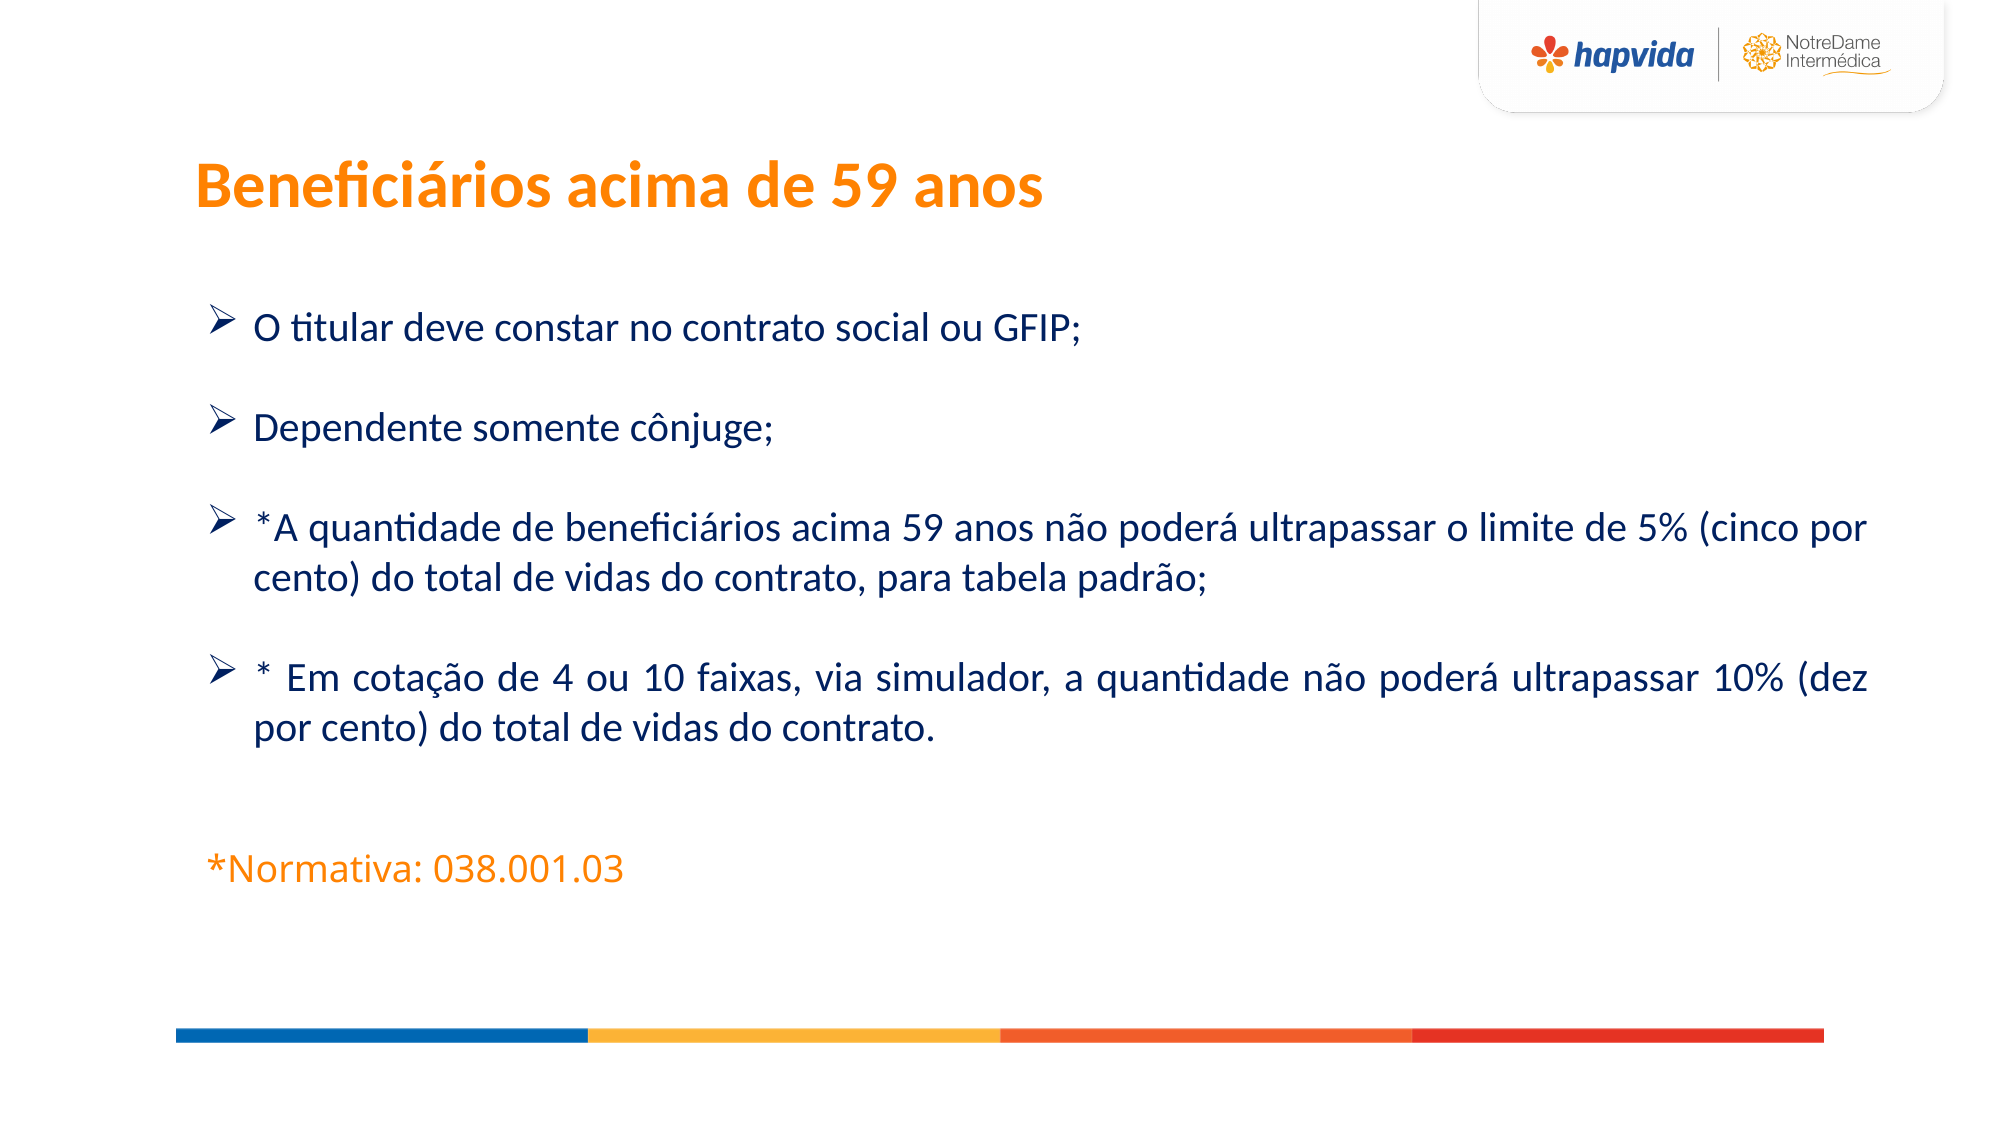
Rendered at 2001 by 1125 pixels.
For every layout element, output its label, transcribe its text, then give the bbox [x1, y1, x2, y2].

text_box O titular deve constar no contrato social ou GFIP; Dependente somente cônjuge; *A quantidade de beneficiários acima 59 anos não poderá ultrapassar o limite de 5% (cinco por cento) do total de vidas do contrato, para tabela padrão; * Em cotação de 4 ou 10 faixas, via simulador, a quantidade não poderá ultrapassar 10% (dez por cento) do total de vidas do contrato. *Normativa: 038.001.03 [191, 292, 1885, 898]
picture [176, 1028, 1824, 1043]
picture [1421, 0, 2000, 169]
text_box Beneficiários acima de 59 anos [180, 133, 1061, 229]
